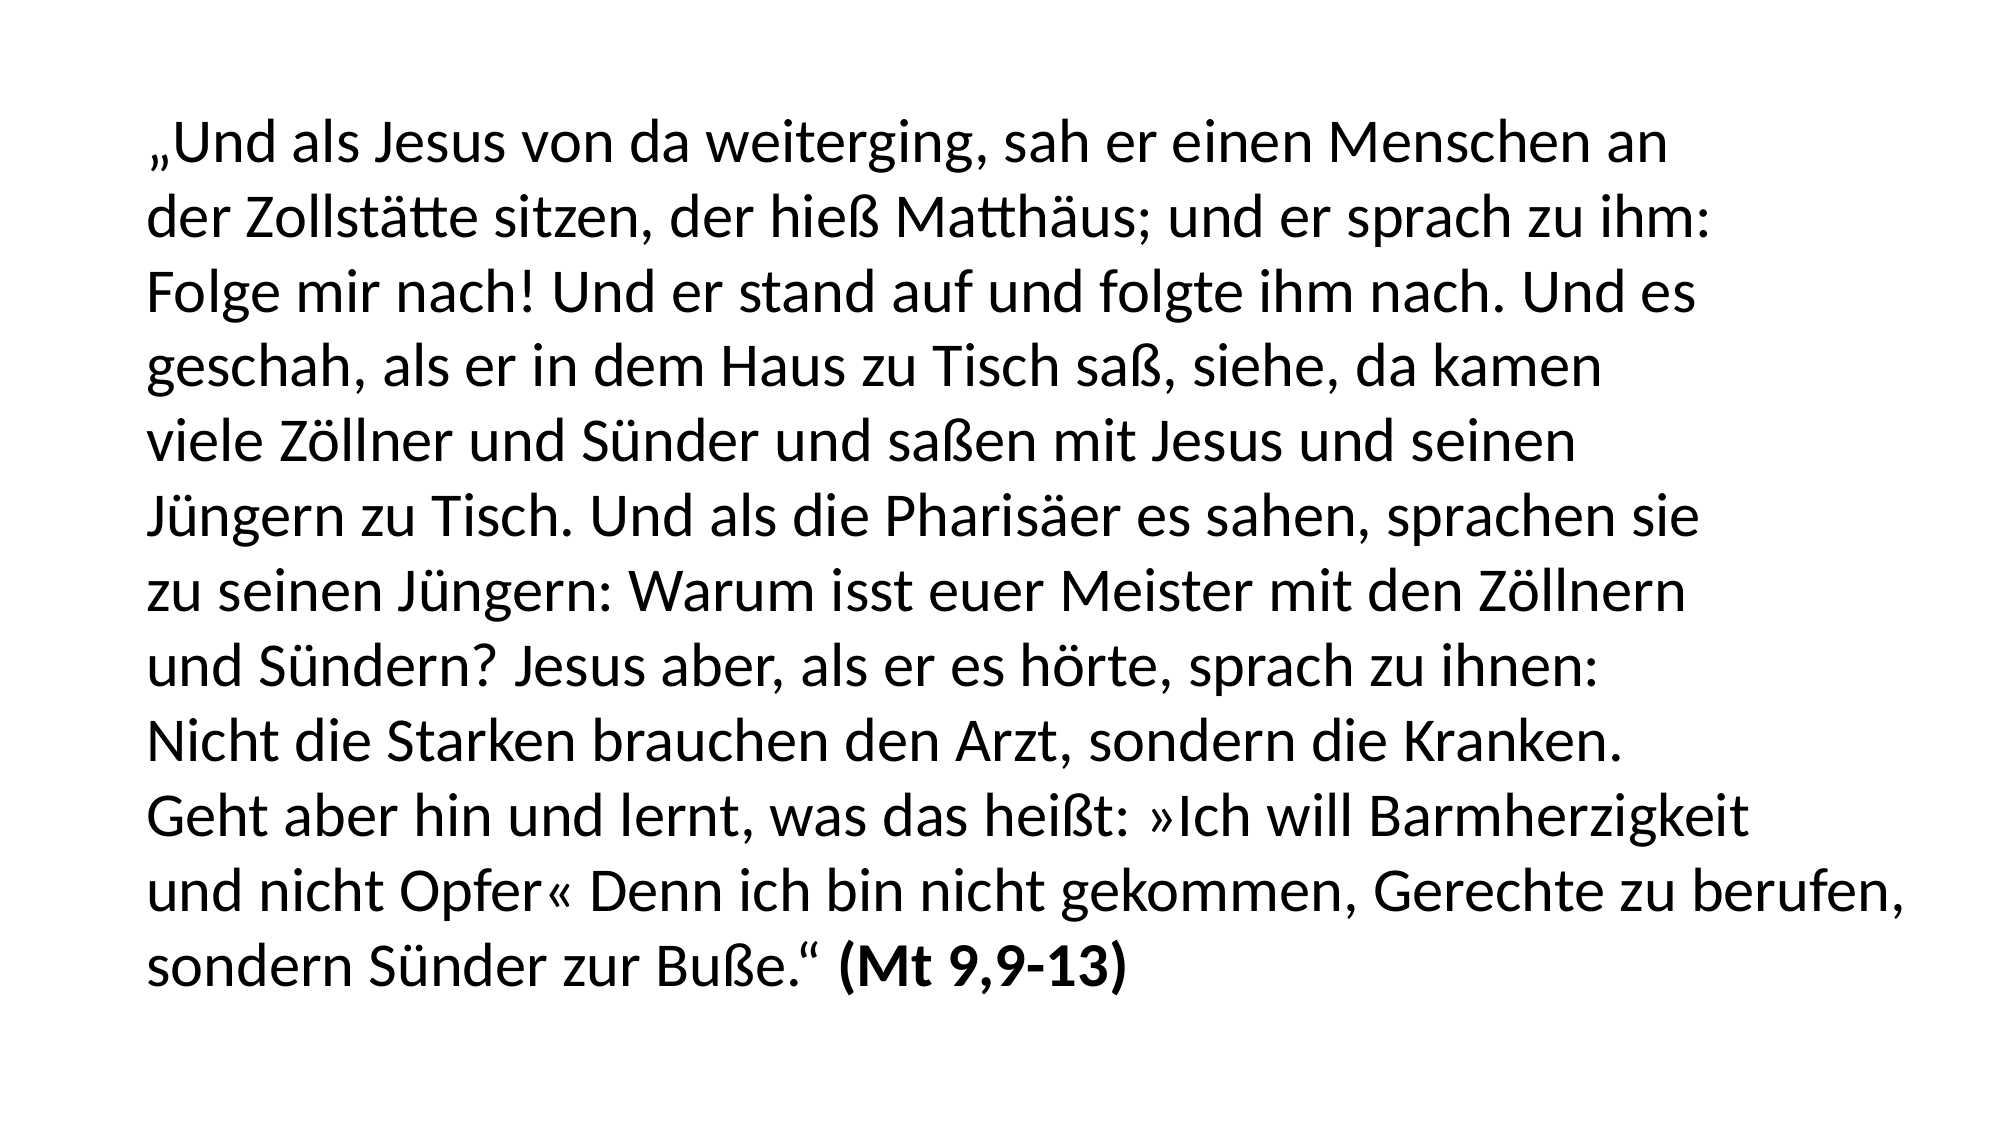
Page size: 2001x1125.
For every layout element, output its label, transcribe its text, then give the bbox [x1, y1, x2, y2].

text_box „Und als Jesus von da weiterging, sah er einen Menschen an der Zollstätte sitzen, der hieß Matthäus; und er sprach zu ihm: Folge mir nach! Und er stand auf und folgte ihm nach. Und es geschah, als er in dem Haus zu Tisch saß, siehe, da kamen viele Zöllner und Sünder und saßen mit Jesus und seinen Jüngern zu Tisch. Und als die Pharisäer es sahen, sprachen sie zu seinen Jüngern: Warum isst euer Meister mit den Zöllnern und Sündern? Jesus aber, als er es hörte, sprach zu ihnen: Nicht die Starken brauchen den Arzt, sondern die Kranken. Geht aber hin und lernt, was das heißt: »Ich will Barmherzigkeit und nicht Opfer« Denn ich bin nicht gekommen, Gerechte zu berufen, sondern Sünder zur Buße.“ (Mt 9,9-13) [131, 92, 1938, 1007]
